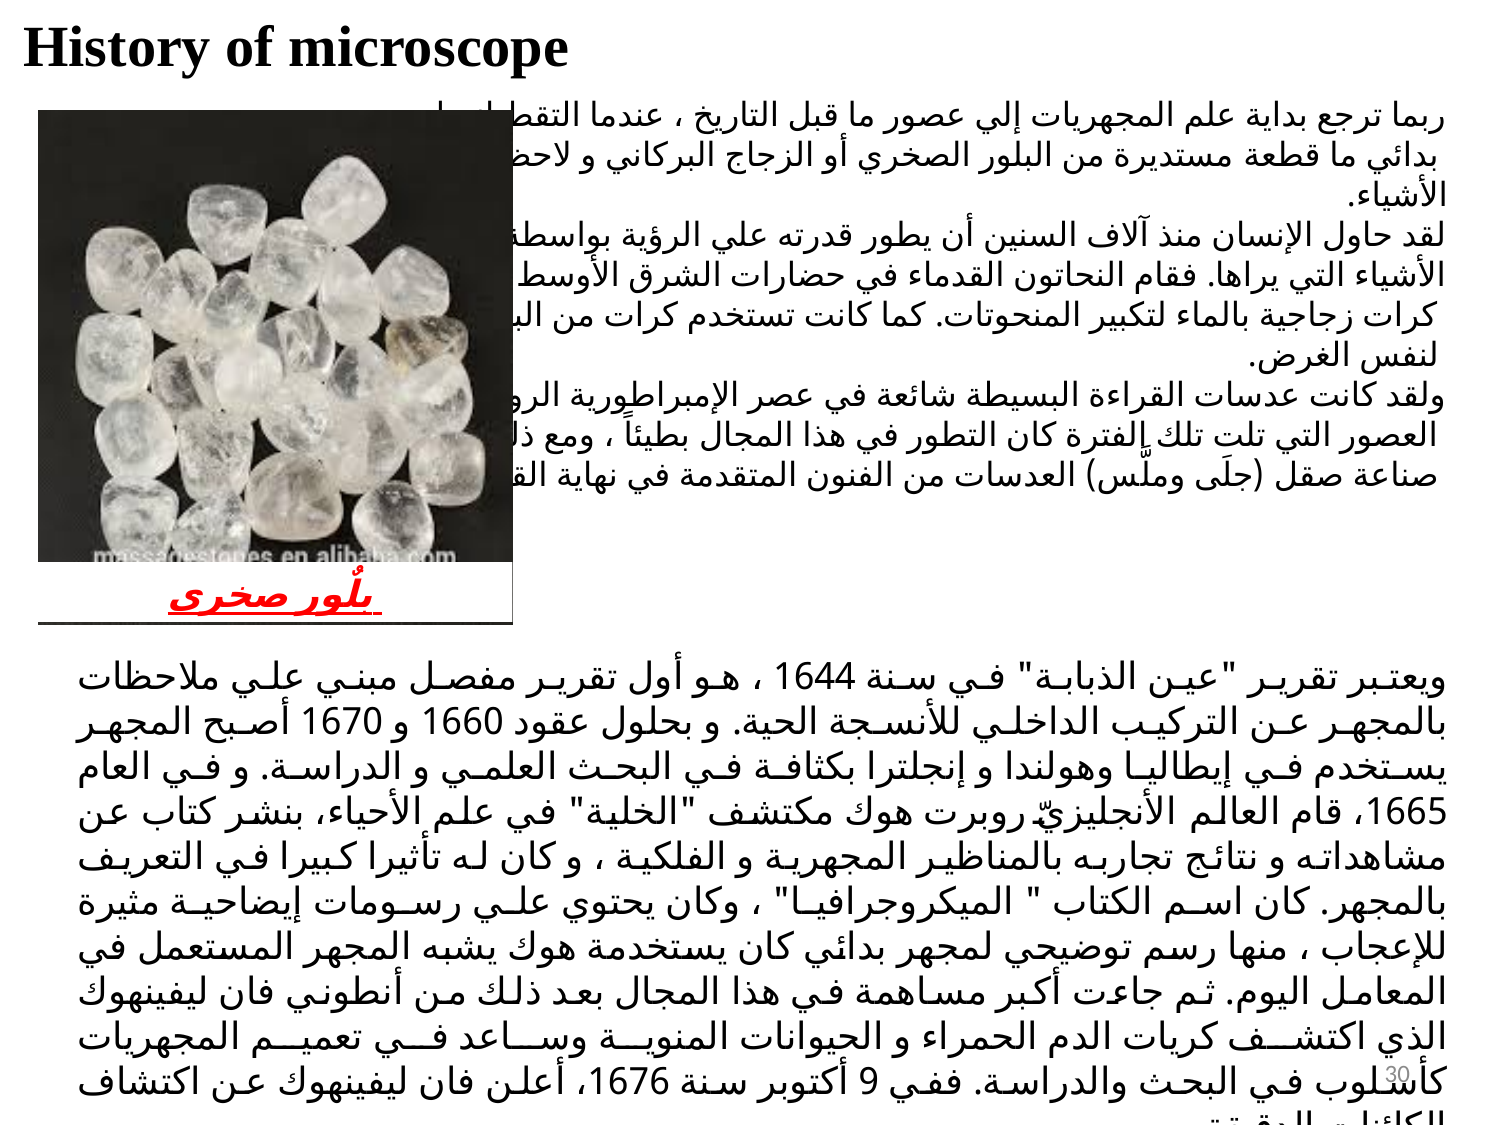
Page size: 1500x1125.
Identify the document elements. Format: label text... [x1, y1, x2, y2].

text_box ربما ترجع بداية علم المجهريات إلي عصور ما قبل التاريخ ، عندما التقط إنسان بدائي ما قطعة مستديرة من البلور الصخري أو الزجاج البركاني و لاحظ أنها تكبر الأشياء. لقد حاول الإنسان منذ آلاف السنين أن يطور قدرته علي الرؤية بواسطة أدوات لتكبير الأشياء التي يراها. فقام النحاتون القدماء في حضارات الشرق الأوسط القديمة بملء كرات زجاجية بالماء لتكبير المنحوتات. كما كانت تستخدم كرات من البلورات الصخرية لنفس الغرض. ولقد كانت عدسات القراءة البسيطة شائعة في عصر الإمبراطورية الرومانية. و في العصور التي تلت تلك الفترة كان التطور في هذا المجال بطيئاً ، ومع ذلك أصبحت صناعة صقل (جلَى وملَّس) العدسات من الفنون المتقدمة في نهاية القرن السادس عشر. ويعتبر تقرير "عين الذبابة" في سنة 1644 ، هو أول تقرير مفصل مبني علي ملاحظات بالمجهر عن التركيب الداخلي للأنسجة الحية.و بحلول عقود 1660 و 1670 أصبح المجهر يستخدم في إيطاليا وهولندا و إنجلترا بكثافة في البحث العلمي و الدراسة. و في العام 1665، قام العالم الأنجليزيّ روبرت هوك مكتشف "الخلية" في علم الأحياء، بنشر كتاب عن مشاهداته و نتائج تجاربه بالمناظير المجهرية و الفلكية ، و كان له تأثيرا كبيرا في التعريف بالمجهر. كان اسم الكتاب " الميكروجرافيا" ، وكان يحتوي علي رسومات إيضاحية مثيرة للإعجاب ، منها رسم توضيحي لمجهر بدائي كان يستخدمة هوك يشبه المجهر المستعمل في المعامل اليوم. ثم جاءت أكبر مساهمة في هذا المجال بعد ذلك من أنطوني فان ليفينهوك الذي اكتشف كريات الدم الحمراء و الحيوانات المنوية وساعد في تعميم المجهريات كأسلوب في البحث والدراسة. ففي 9 أكتوبر سنة 1676، أعلن فان ليفينهوك عن اكتشاف الكائنات الدقيقة. [62, 86, 1463, 1125]
text_box History of microscope [8, 0, 643, 86]
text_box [37, 110, 513, 638]
